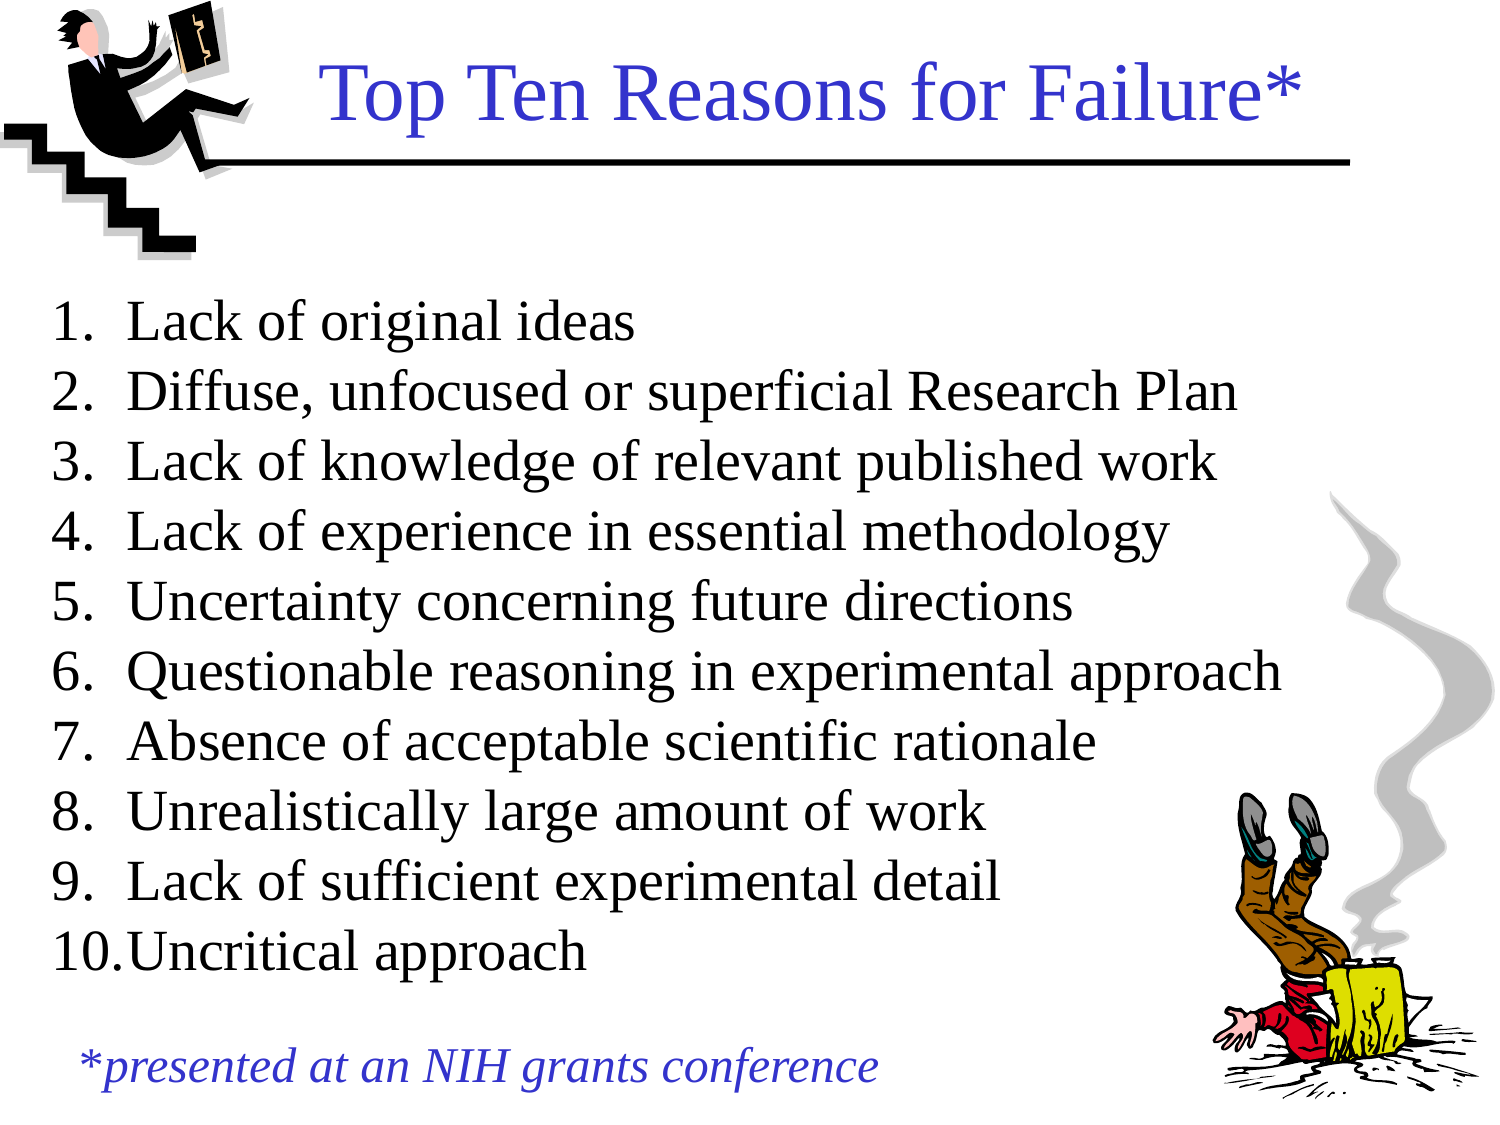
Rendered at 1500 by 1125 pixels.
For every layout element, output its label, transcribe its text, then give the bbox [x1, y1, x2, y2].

text_box Lack of original ideas Diffuse, unfocused or superficial Research Plan Lack of knowledge of relevant published work Lack of experience in essential methodology Uncertainty concerning future directions Questionable reasoning in experimental approach Absence of acceptable scientific rationale Unrealistically large amount of work Lack of sufficient experimental detail Uncritical approach [37, 274, 1298, 990]
text_box Top Ten Reasons for Failure* [260, 62, 1500, 145]
text_box *presented at an NIH grants conference [64, 1024, 895, 1125]
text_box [1211, 487, 1500, 1101]
picture [0, 0, 257, 263]
